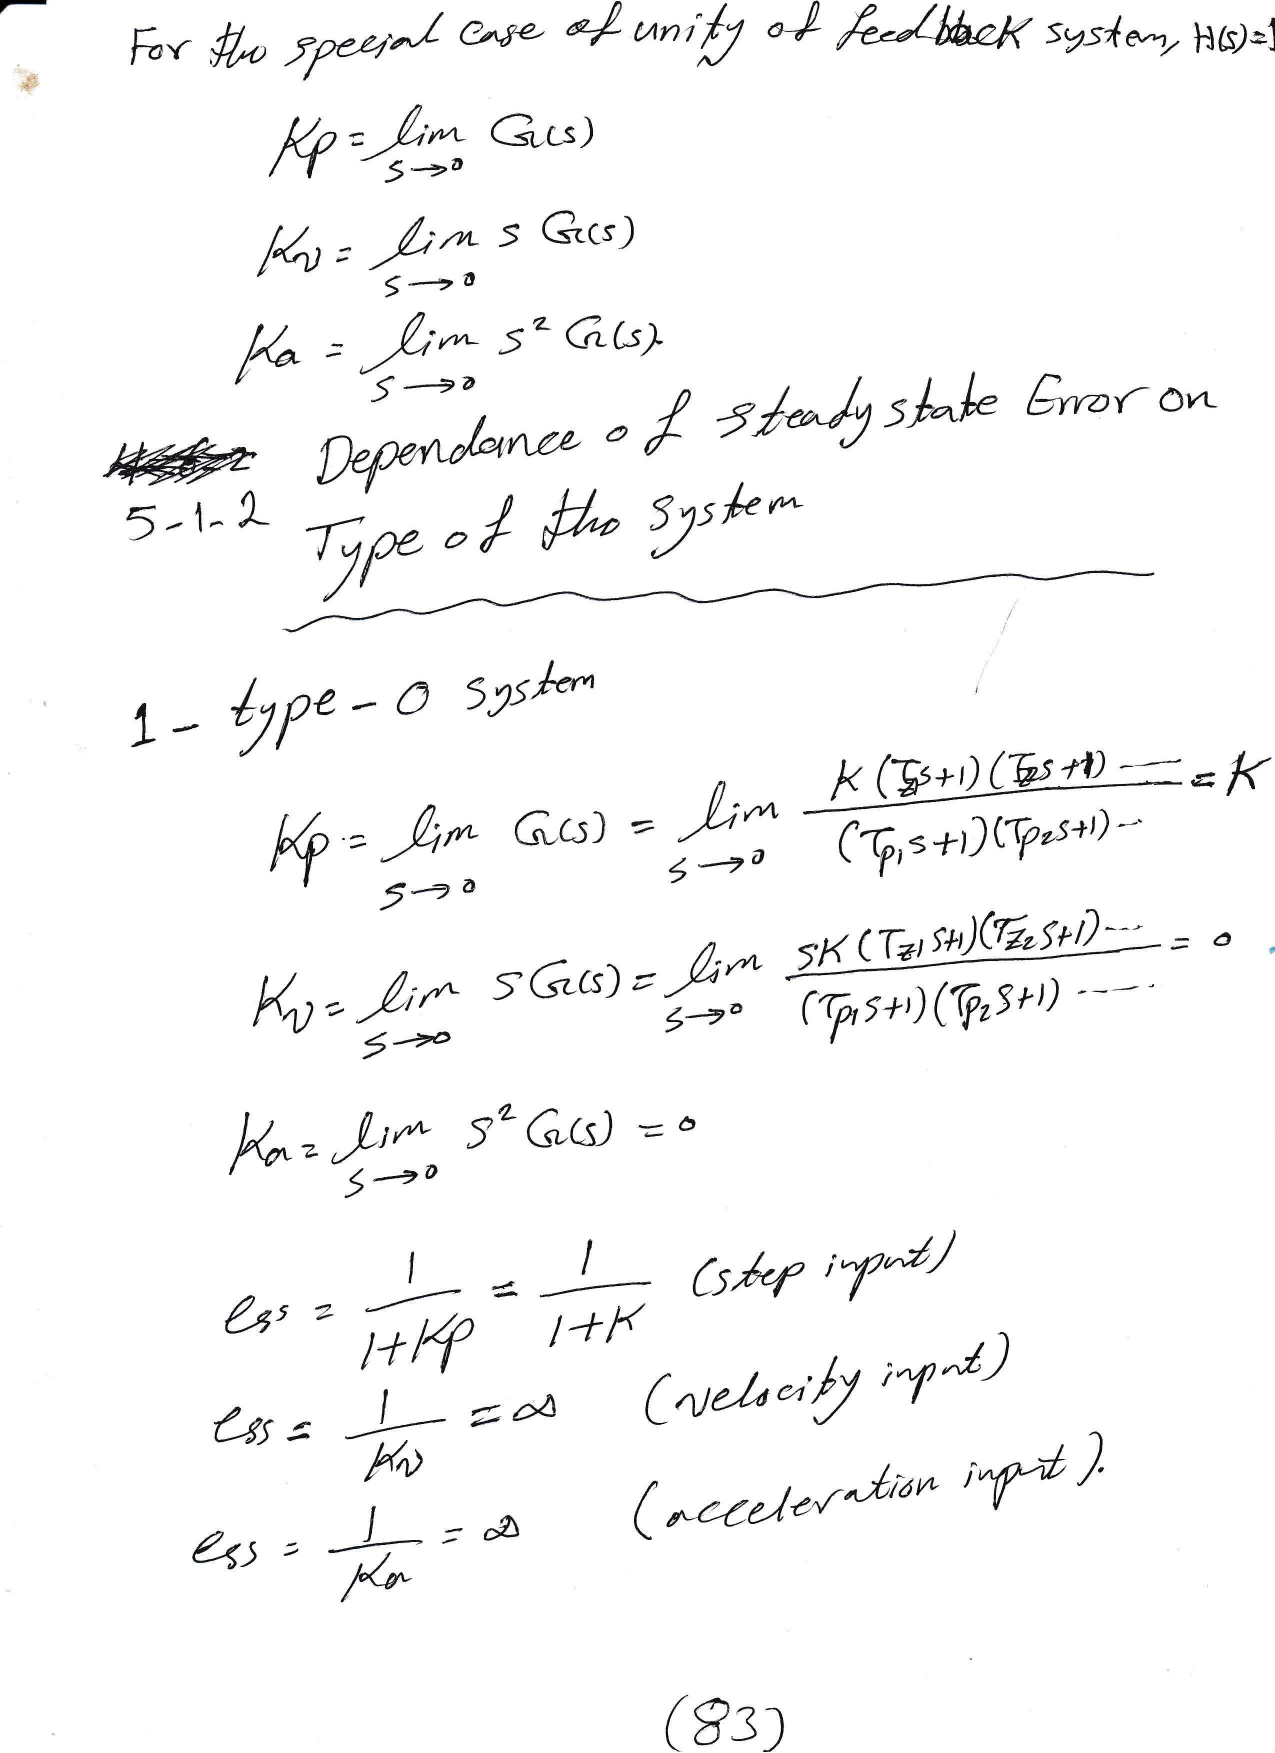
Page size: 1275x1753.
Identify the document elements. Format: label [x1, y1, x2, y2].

text_box [0, 0, 1275, 1752]
